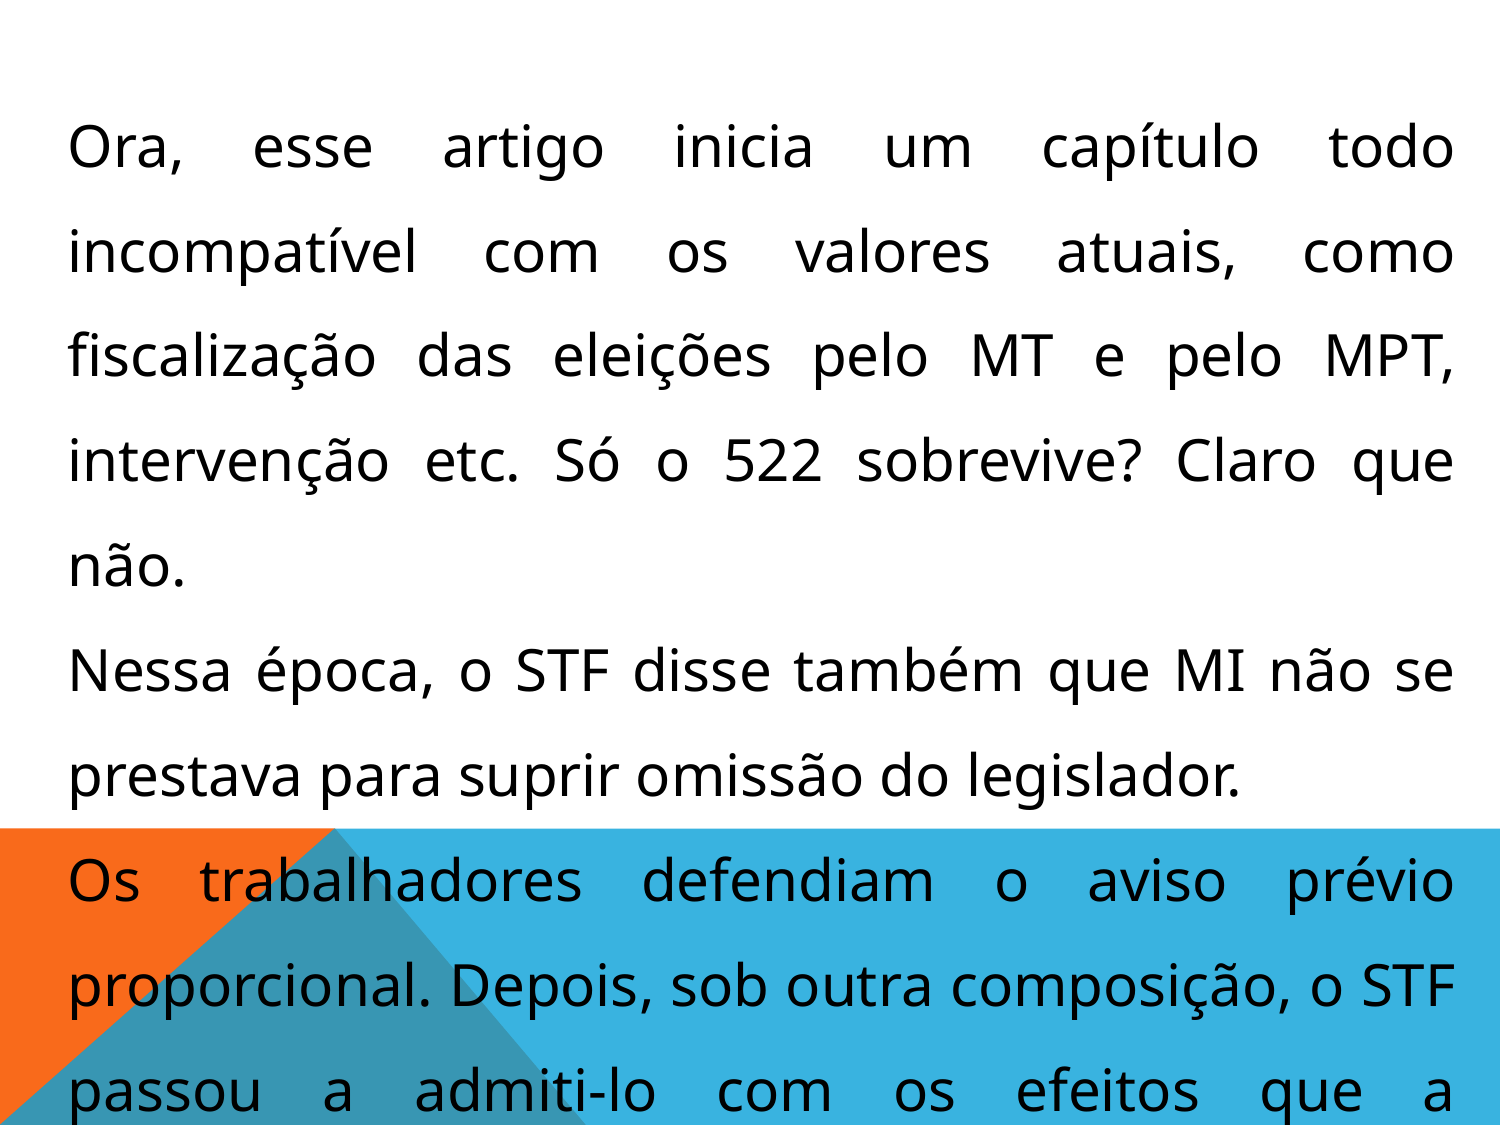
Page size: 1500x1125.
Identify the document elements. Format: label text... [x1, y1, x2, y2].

text_box Ora, esse artigo inicia um capítulo todo incompatível com os valores atuais, como fiscalização das eleições pelo MT e pelo MPT, intervenção etc. Só o 522 sobrevive? Claro que não. Nessa época, o STF disse também que MI não se prestava para suprir omissão do legislador. Os trabalhadores defendiam o aviso prévio proporcional. Depois, sob outra composição, o STF passou a admiti-lo com os efeitos que a Constituição lhe confere. [53, 66, 1471, 1125]
